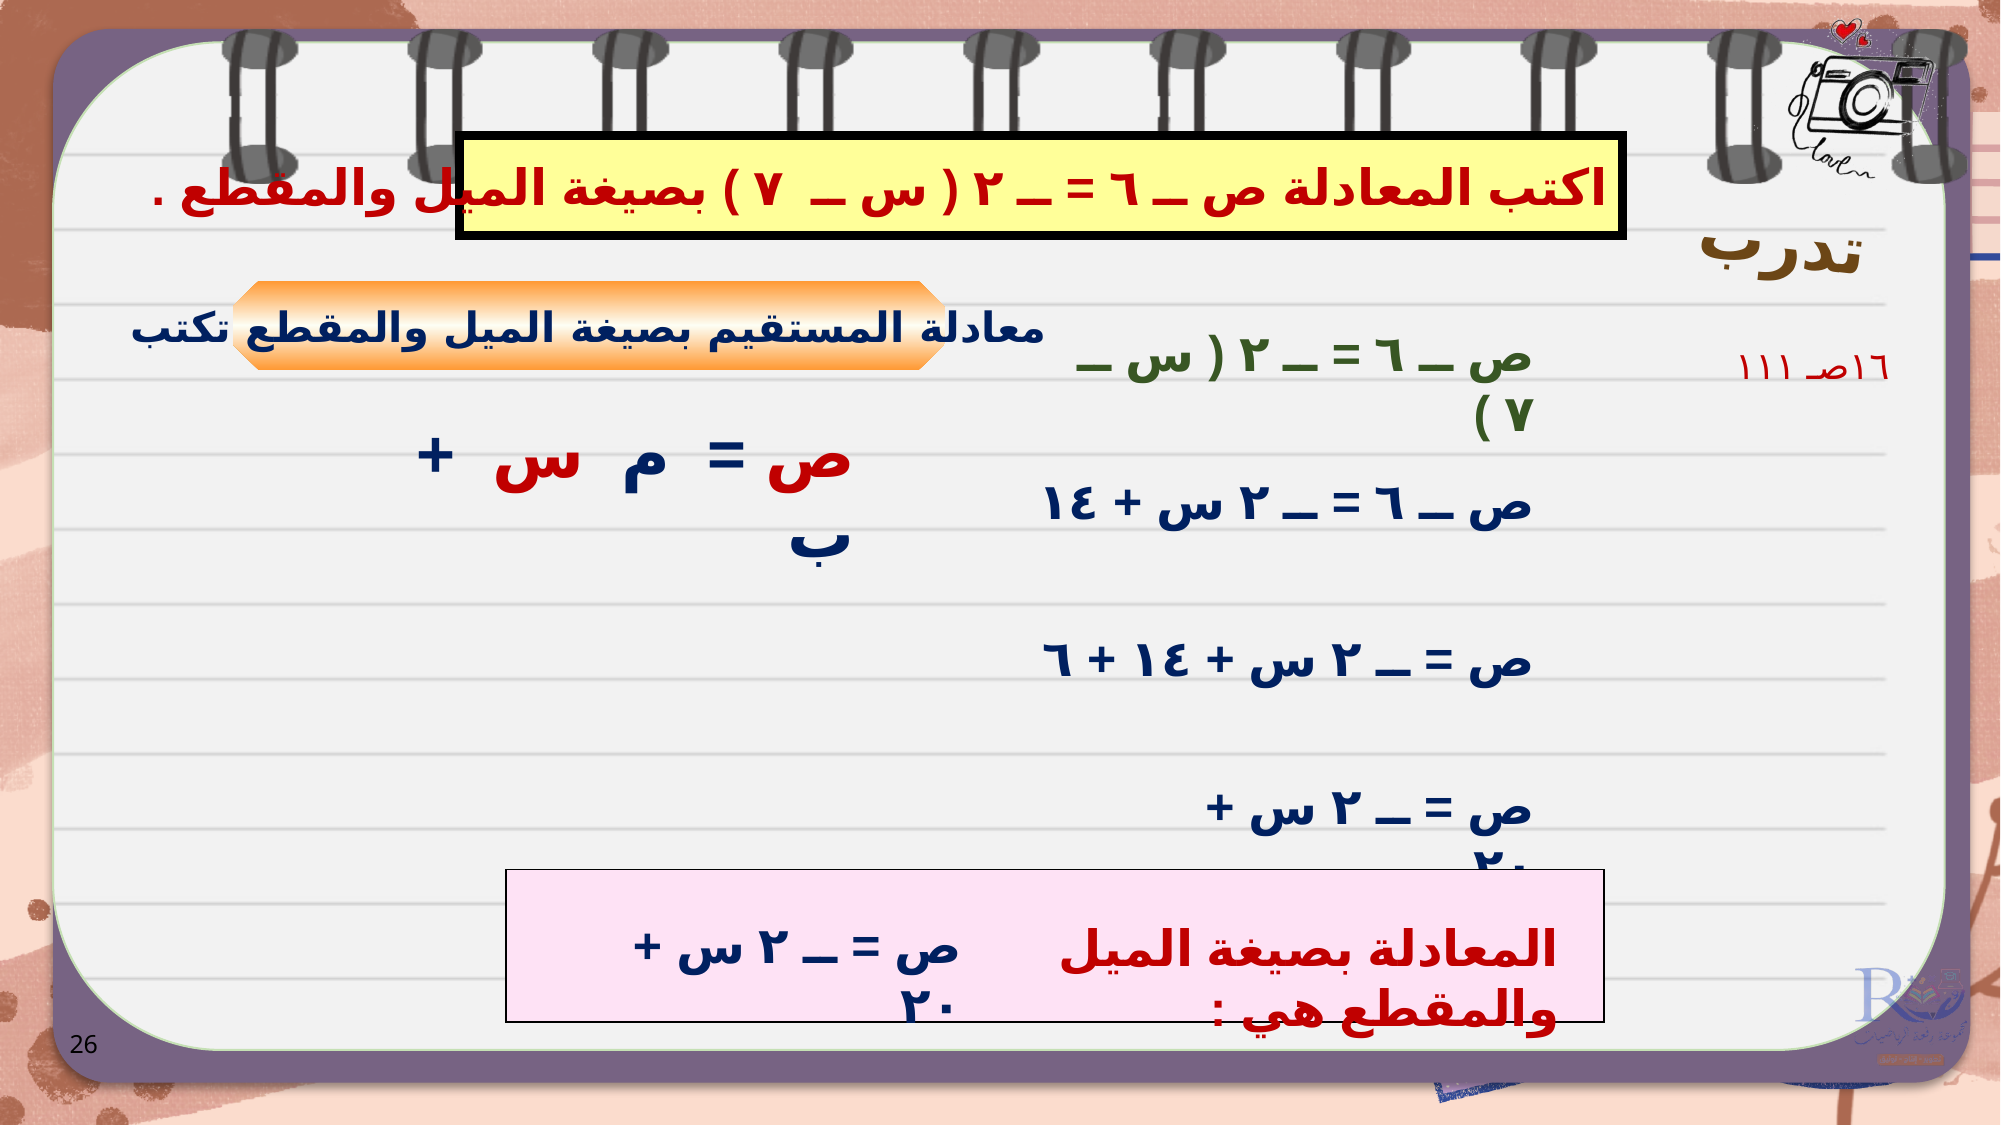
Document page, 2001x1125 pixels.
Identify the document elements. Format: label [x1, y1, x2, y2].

text_box [71, 27, 1016, 42]
picture [0, 0, 2001, 1125]
text_box [53, 42, 2000, 1097]
